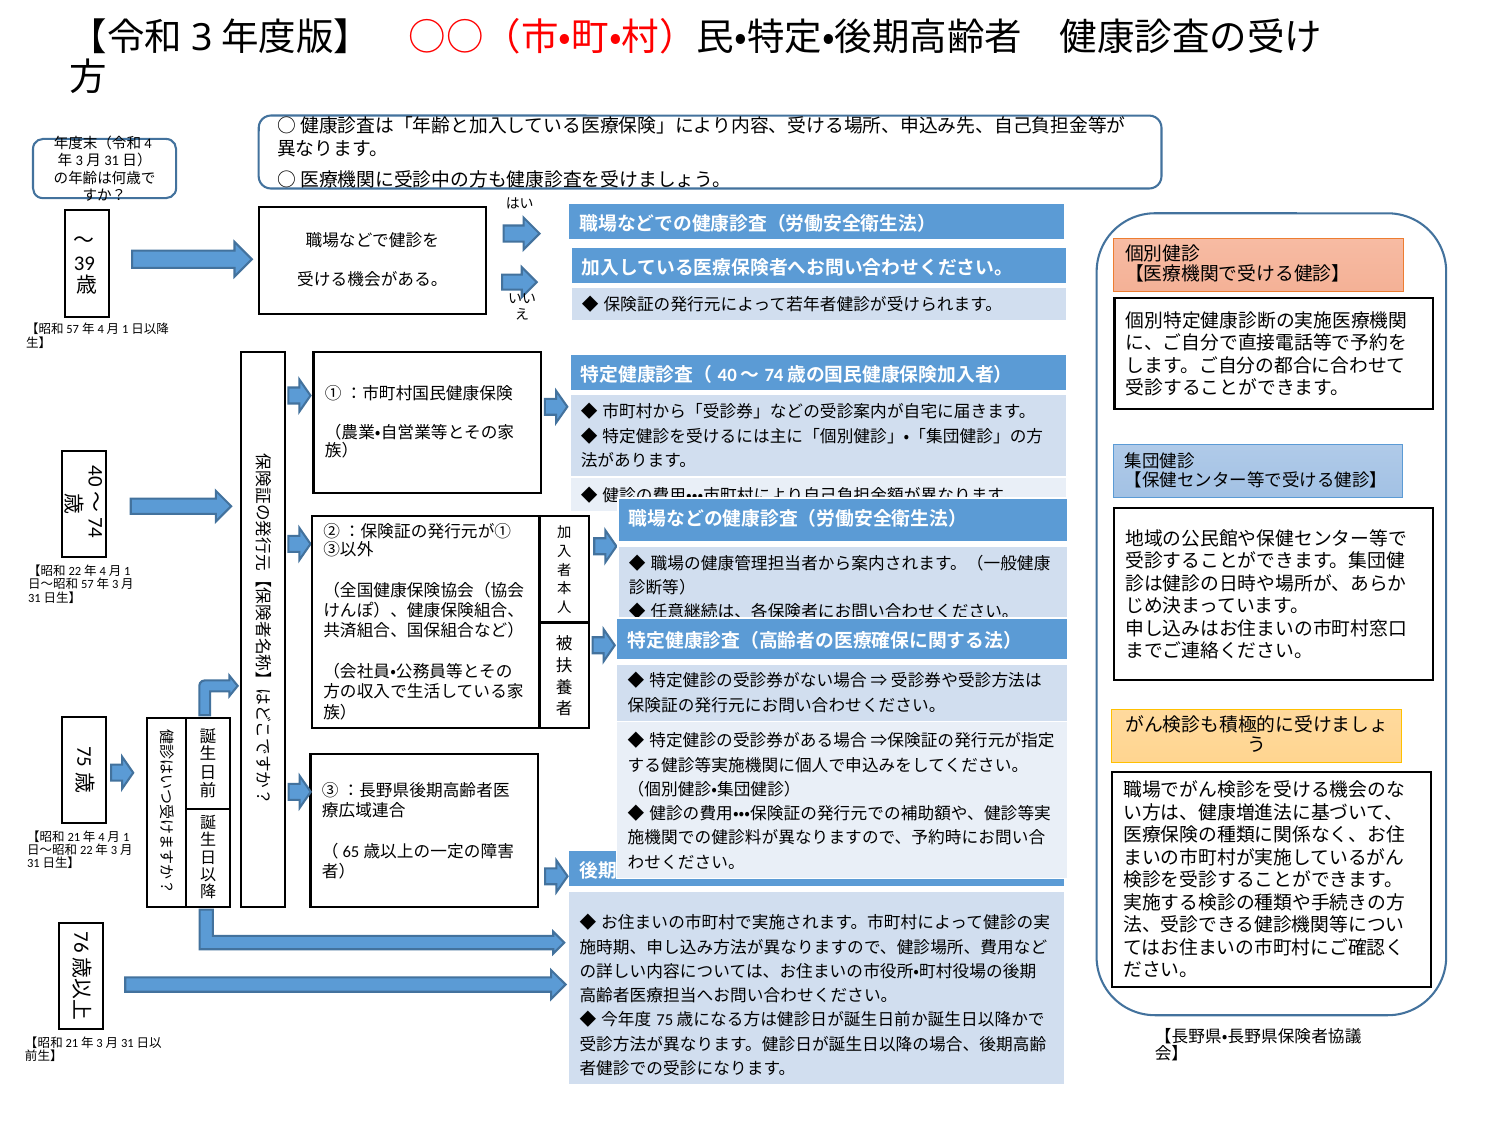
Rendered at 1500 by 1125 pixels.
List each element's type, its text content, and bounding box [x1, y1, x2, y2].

text_box いいえ [489, 299, 555, 315]
text_box ②：保険証の発行元が①③以外 （全国健康保険協会（協会けんぽ）、健康保険組合、共済組合、国保組合など） （会社員・公務員等とその方の収入で生活している家族） [311, 515, 539, 729]
text_box [124, 967, 568, 1002]
text_box 誕生日前 [185, 717, 231, 808]
text_box [287, 376, 312, 415]
text_box ①：市町村国民健康保険 （農業・自営業等とその家族） [312, 351, 542, 494]
table_header 特定健康診査（高齢者の医療確保に関する法） [617, 619, 1067, 659]
table_cell ◆特定健診の受診券がある場合 ⇒保険証の発行元が指定する健診等実施機関に個人で申込みをしてください。（個別健診・集団健診） ◆健診の費用・・・保険証の発行元での補助額や、健診等実施機関での健診料が異なりますので、予約時にお問い合わせください。 [617, 722, 1067, 878]
text_box 40～74歳 [61, 450, 107, 558]
text_box [1095, 212, 1448, 1017]
table_header 職場などの健康診査（労働安全衛生法） [619, 499, 1067, 541]
text_box [129, 488, 233, 525]
text_box ○健康診査は「年齢と加入している医療保険」により内容、受ける場所、申込み先、自己負担金等が異なります。 ○医療機関に受診中の方も健康診査を受けましょう。 [257, 114, 1163, 190]
text_box [591, 625, 616, 665]
table_header 特定健康診査（40～74歳の国民健康保険加入者） [571, 355, 1066, 390]
text_box 地域の公民館や保健センター等で受診することができます。集団健診は健診の日時や場所が、あらかじめ決まっています。 申し込みはお住まいの市町村窓口までご連絡ください。 [1113, 507, 1434, 681]
text_box 【長野県・長野県保険者協議会】 [1143, 1030, 1395, 1061]
text_box 【昭和22年4月1日～昭和57年3月31日生】 [16, 561, 154, 608]
text_box [131, 239, 254, 280]
text_box 健診はいつ受けますか？ [146, 717, 185, 908]
table_cell ◆健診の費用・・・市町村により自己負担金額が異なります。 [571, 478, 1066, 511]
text_box 年度末（令和4年3月31日）の年齢は何歳ですか？ [31, 137, 178, 200]
subtitle ～39歳 [64, 209, 110, 318]
text_box [287, 772, 313, 812]
text_box [544, 857, 569, 896]
table_cell ◆お住まいの市町村で実施されます。市町村によって健診の実施時期、申し込み方法が異なりますので、健診場所、費用などの詳しい内容については、お住まいの市役所・町村役場の後期高齢者医療担当へお問い合わせください。 ◆今年度75歳になる方は健診日が誕生日前か誕生日以降かで受診方法が異なります。健診日が誕生日以降の場合、後期高齢者健診での受診になります。 [569, 892, 1064, 1084]
text_box 集団健診 【保健センター等で受ける健診】 [1113, 444, 1403, 498]
text_box 加入者本人 [539, 515, 590, 622]
table_header 加入している医療保険者へお問い合わせください。 [572, 248, 1066, 283]
text_box [110, 753, 135, 793]
text_box 【昭和21年3月31日以前生】 [13, 1034, 186, 1065]
text_box [198, 908, 566, 957]
text_box 個別特定健康診断の実施医療機関に、ご自分で直接電話等で予約をします。ご自分の都合に合わせて受診することができます。 [1113, 297, 1434, 410]
text_box [543, 387, 569, 426]
text_box 職場でがん検診を受ける機会のない方は、健康増進法に基づいて、医療保険の種類に関係なく、お住まいの市町村が実施しているがん検診を受診することができます。 実施する検診の種類や手続きの方法、受診できる健診機関等についてはお住まいの市町村にご確認ください。 [1111, 771, 1432, 988]
text_box 【昭和21年4月1日～昭和22年3月31日生】 [15, 827, 146, 874]
text_box 75歳 [61, 716, 107, 824]
text_box がん検診も積極的に受けましょう [1111, 709, 1402, 763]
table_cell ◆職場の健康管理担当者から案内されます。（一般健康診断等） ◆任意継続は、各保険者にお問い合わせください。 [619, 547, 1067, 617]
text_box 【昭和57年4月1日以降生】 [14, 321, 187, 352]
table_header 職場などでの健康診査（労働安全衛生法） [569, 204, 1064, 239]
text_box 76歳以上 [58, 922, 104, 1030]
text_box [502, 215, 542, 253]
text_box はい [490, 195, 549, 214]
table_cell ◆市町村から「受診券」などの受診案内が自宅に届きます。 ◆特定健診を受けるには主に「個別健診」・「集団健診」の方法があります。 [571, 395, 1066, 476]
table_cell ◆特定健診の受診券がない場合 ⇒ 受診券や受診方法は保険証の発行元にお問い合わせください。 [617, 665, 1067, 721]
text_box 被扶養者 [538, 622, 590, 729]
text_box 誕生日以降 [185, 808, 231, 908]
table_cell ◆保険証の発行元によって若年者健診が受けられます。 [572, 288, 1066, 320]
text_box 保険証の発行元【保険者名称】はどこですか？ [240, 351, 286, 908]
table_header 後期高齢者健康診査 [569, 851, 1064, 886]
text_box 職場などで健診を 受ける機会がある。 [258, 206, 487, 315]
text_box [593, 526, 617, 566]
text_box [287, 524, 311, 564]
text_box [501, 264, 539, 299]
text_box ③：長野県後期高齢者医療広域連合 （65歳以上の一定の障害者） [309, 753, 539, 908]
text_box 個別健診 【医療機関で受ける健診】 [1113, 238, 1404, 292]
text_box [198, 672, 240, 717]
title 【令和3年度版】 ○○（市・町・村）民・特定・後期高齢者 健康診査の受け方 [54, 50, 1339, 107]
